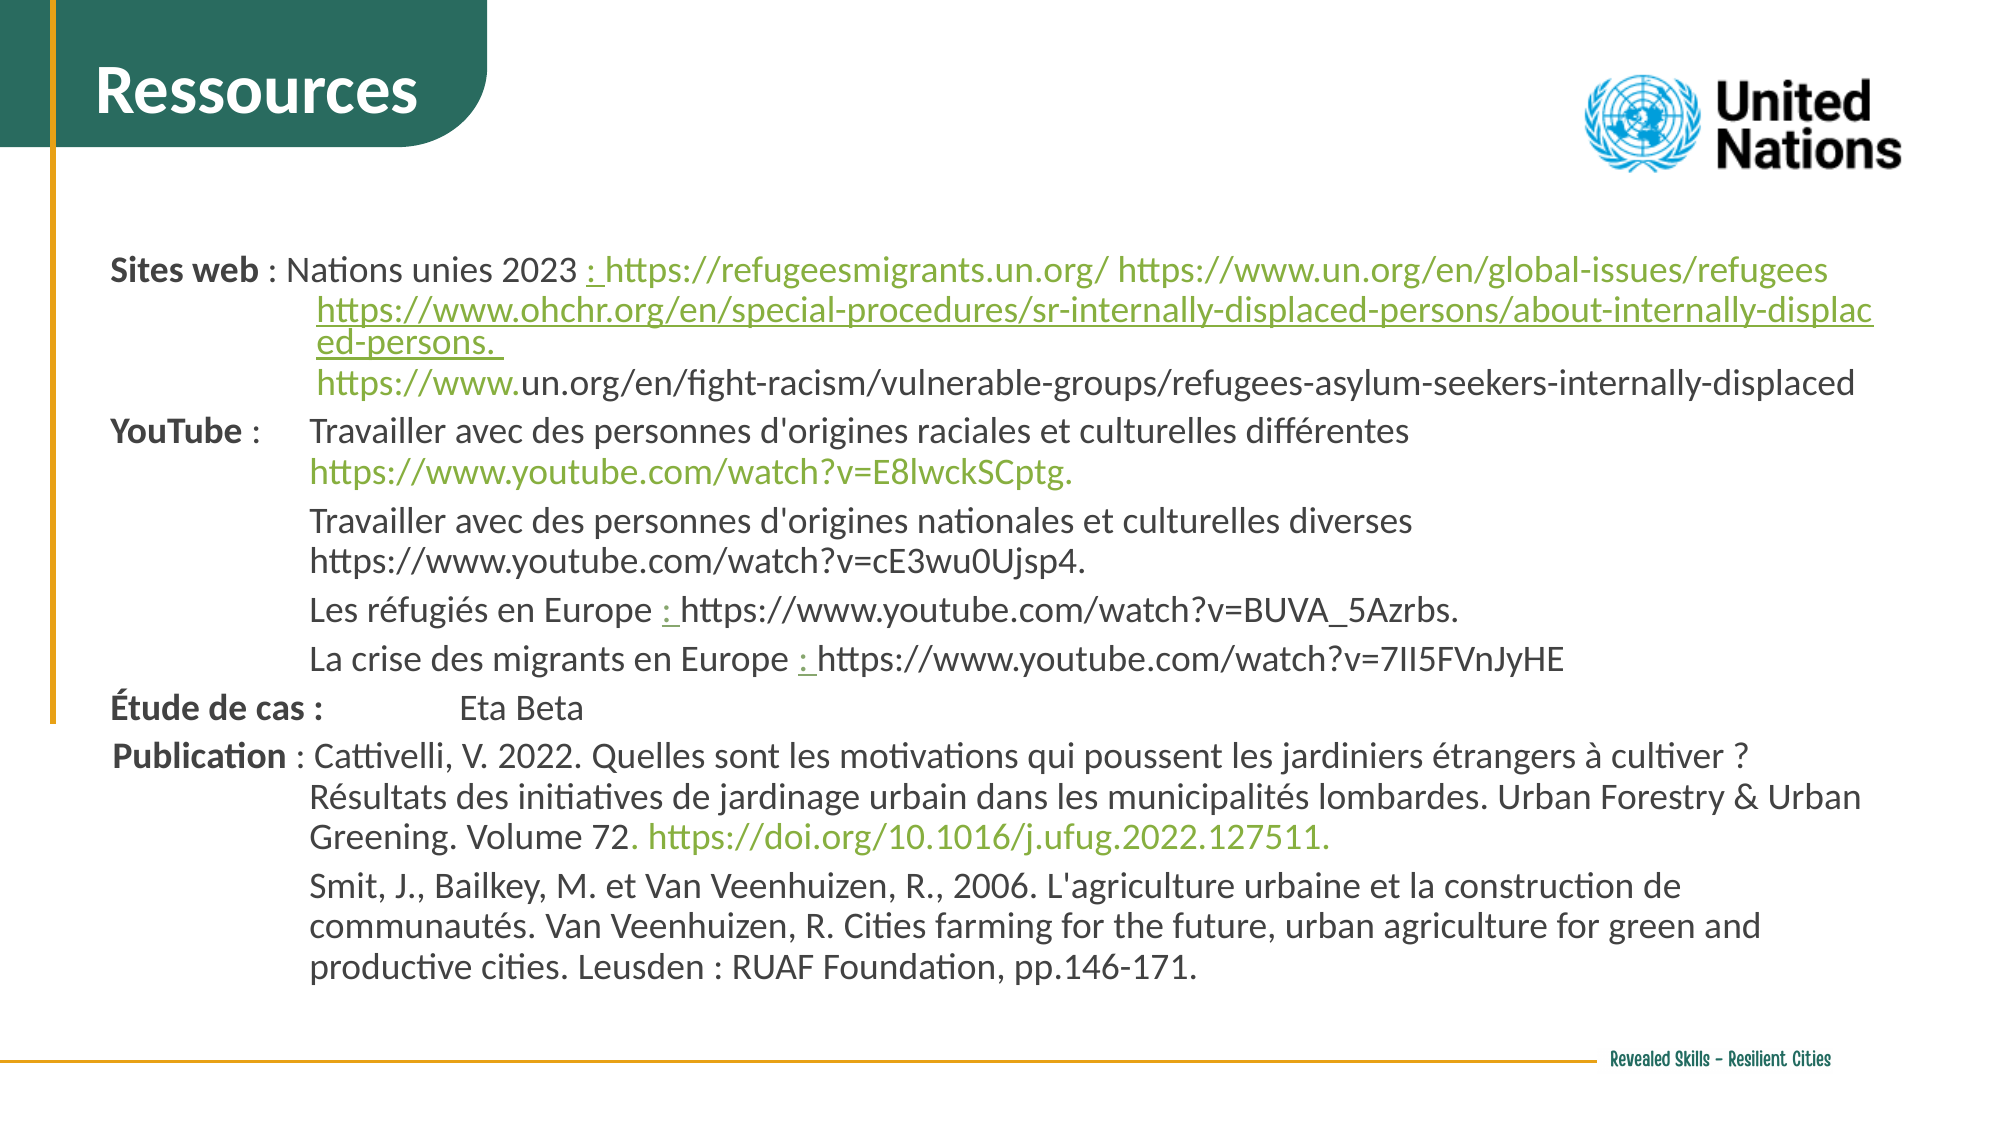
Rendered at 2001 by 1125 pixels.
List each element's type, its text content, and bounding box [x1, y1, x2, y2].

picture [1564, 58, 1921, 185]
picture [1597, 1062, 1833, 1074]
text_box [56, 0, 488, 148]
list Sites web : Nations unies 2023 : https://refugeesmigrants.un.org/ https://www.un.org/en/global-issues/refugees https://www.ohchr.org/en/special-procedures/sr-internally-displaced-persons/about-internally-displaced-persons. https://www.un.org/en/fight-racism/vulnerable-groups/refugees-asylum-seekers-internally-displaced YouTube : Travailler avec des personnes d'origines raciales et culturelles différentes https://www.youtube.com/watch?v=E8lwckSCptg. Travailler avec des personnes d'origines nationales et culturelles diverses https://www.youtube.com/watch?v=cE3wu0Ujsp4. Les réfugiés en Europe : https://www.youtube.com/watch?v=BUVA_5Azrbs. La crise des migrants en Europe : https://www.youtube.com/watch?v=7II5FVnJyHE Étude de cas : Eta Beta Publication : Cattivelli, V. 2022. Quelles sont les motivations qui poussent les jardiniers étrangers à cultiver ? Résultats des initiatives de jardinage urbain dans les municipalités lombardes. Urban Forestry & Urban Greening. Volume 72. https://doi.org/10.1016/j.ufug.2022.127511. Smit, J., Bailkey, M. et Van Veenhuizen, R., 2006. L'agriculture urbaine et la construction de communautés. Van Veenhuizen, R. Cities farming for the future, urban agriculture for green and productive cities. Leusden : RUAF Foundation, pp.146-171. [95, 242, 1905, 1062]
text_box [0, 0, 50, 148]
text_box Ressources [80, 34, 488, 135]
